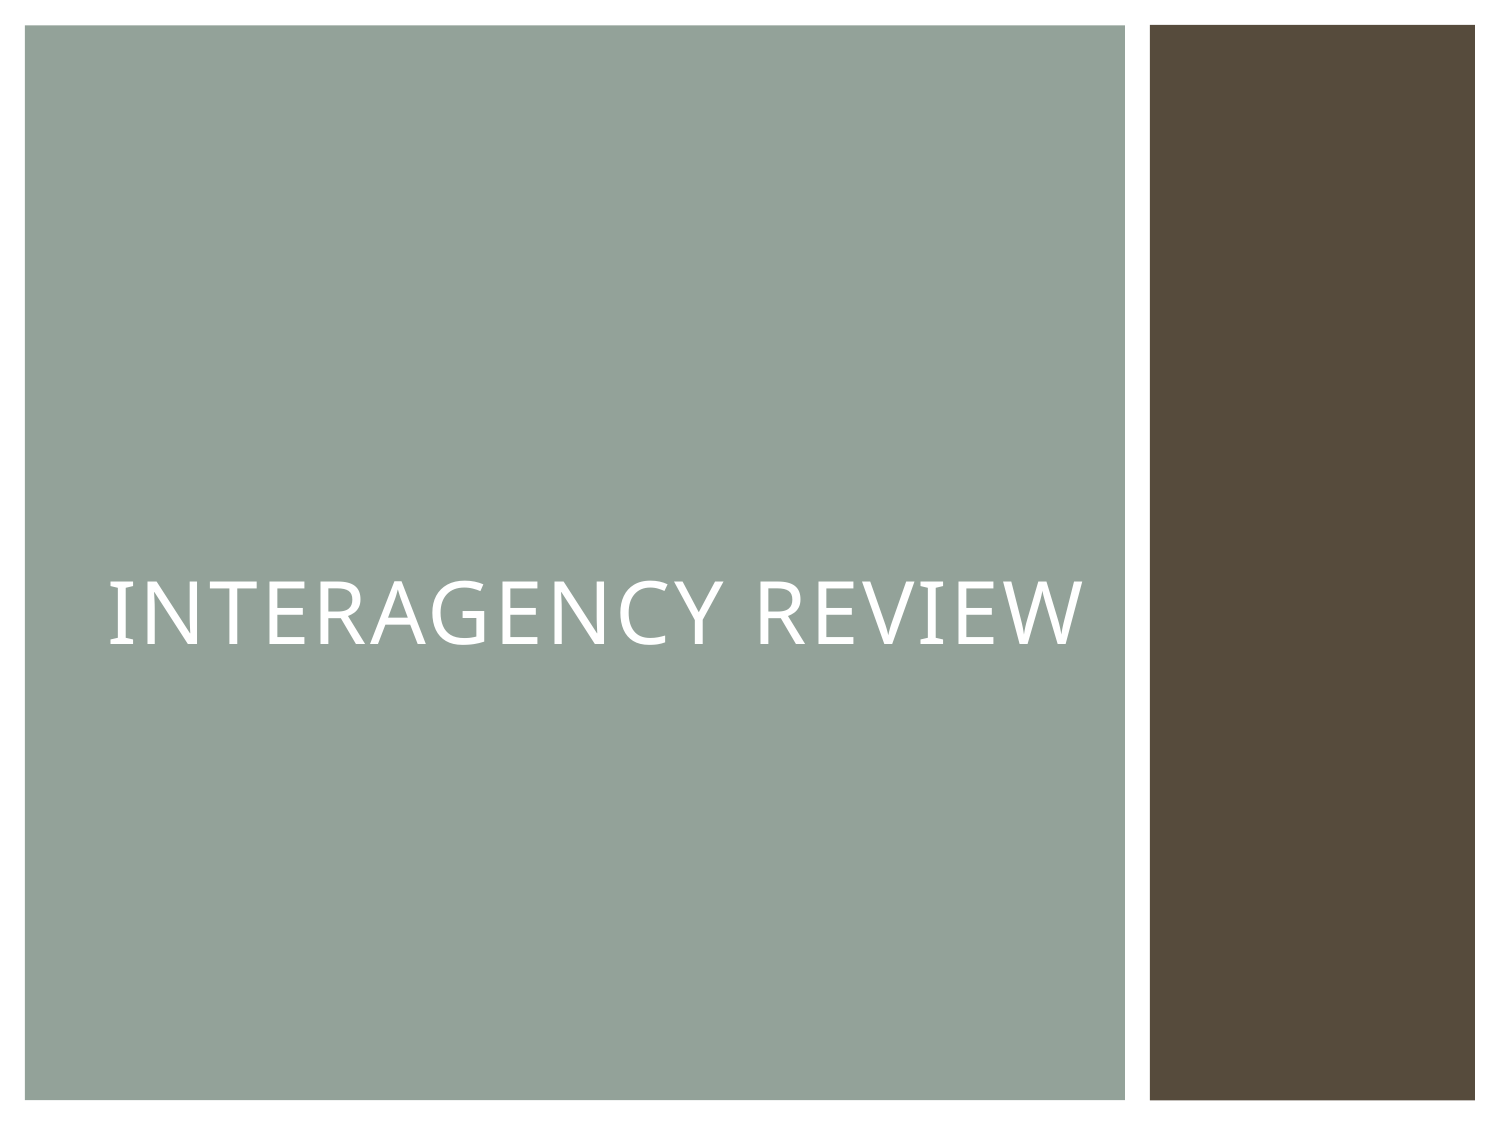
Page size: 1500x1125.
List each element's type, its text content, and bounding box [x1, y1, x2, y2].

title Interagency review [62, 474, 1100, 745]
